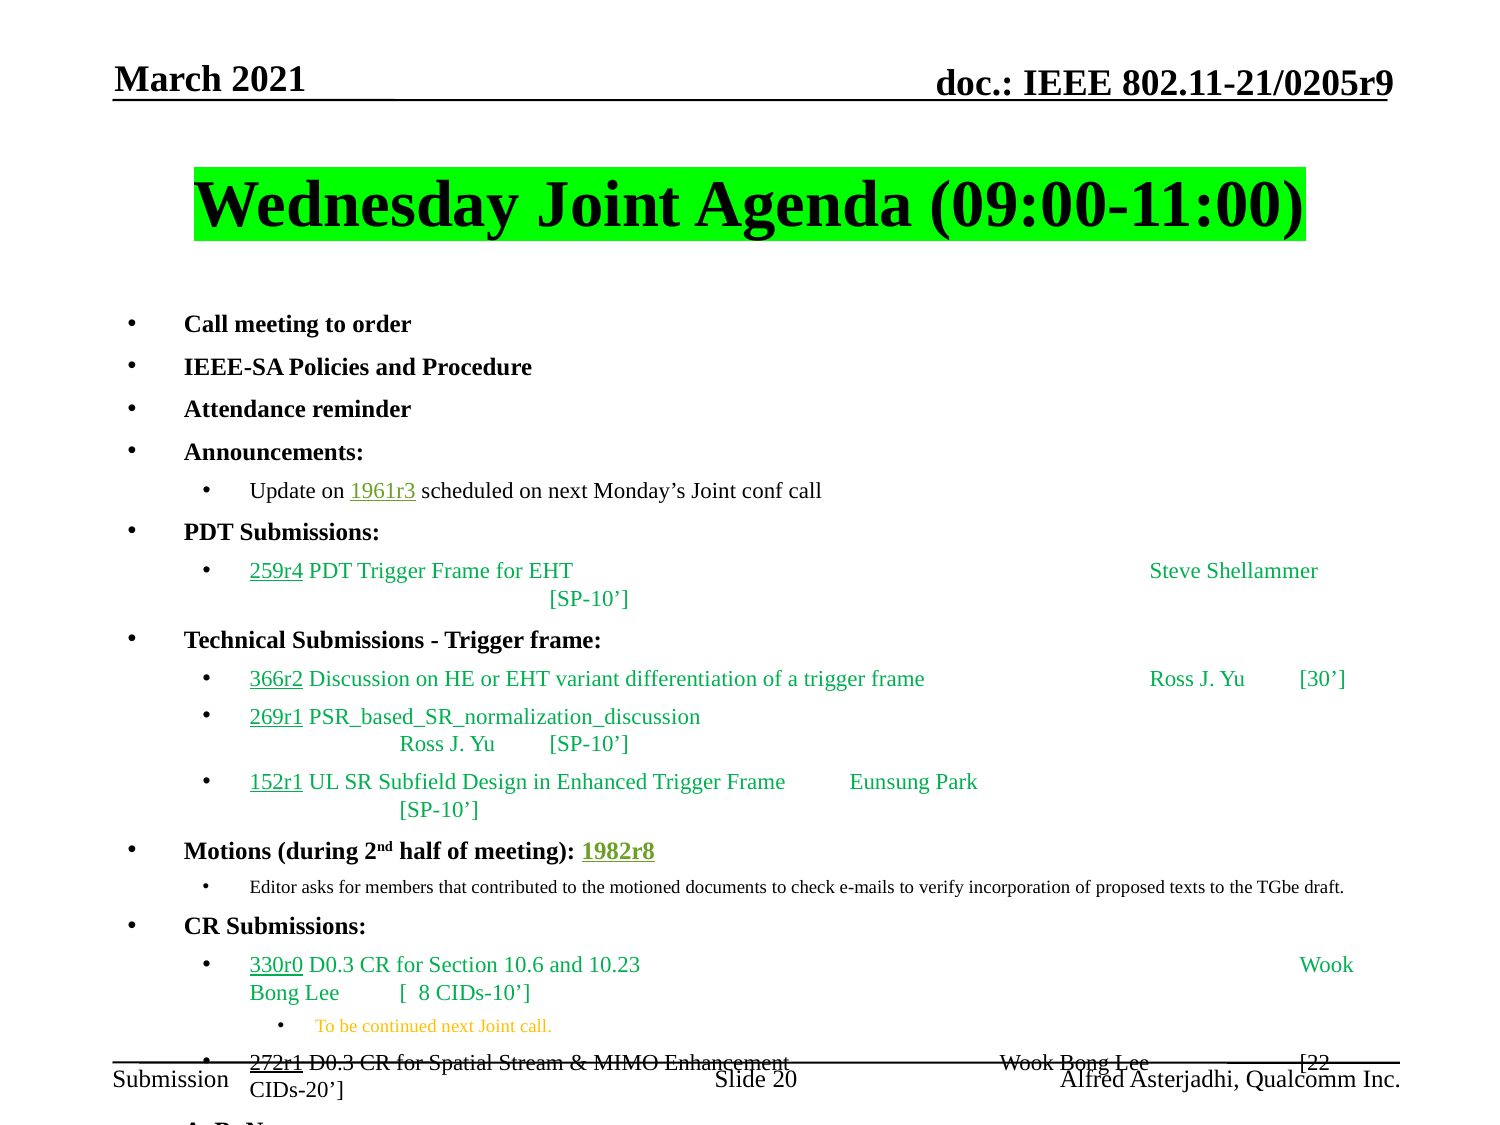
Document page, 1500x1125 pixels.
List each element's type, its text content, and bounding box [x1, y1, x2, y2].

slide_number Slide 20 [712, 1061, 800, 1123]
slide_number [114, 54, 423, 100]
list Call meeting to order IEEE-SA Policies and Procedure Attendance reminder Announcements: Update on 1961r3 scheduled on next Monday’s Joint conf call PDT Submissions: 259r4 PDT Trigger Frame for EHT Steve Shellammer [SP-10’] Technical Submissions - Trigger frame: 366r2 Discussion on HE or EHT variant differentiation of a trigger frame Ross J. Yu [30’] 269r1 PSR_based_SR_normalization_discussion Ross J. Yu [SP-10’] 152r1 UL SR Subfield Design in Enhanced Trigger Frame Eunsung Park [SP-10’] Motions (during 2nd half of meeting): 1982r8 Editor asks for members that contributed to the motioned documents to check e-mails to verify incorporation of proposed texts to the TGbe draft. CR Submissions: 330r0 D0.3 CR for Section 10.6 and 10.23 Wook Bong Lee [ 8 CIDs-10’] To be continued next Joint call. 272r1 D0.3 CR for Spatial Stream & MIMO Enhancement Wook Bong Lee [22 CIDs-20’] AoB: None. Recess [112, 299, 1388, 1063]
footer Alfred Asterjadhi, Qualcomm Inc. [878, 1061, 1402, 1093]
title Wednesday Joint Agenda (09:00-11:00) [112, 112, 1388, 288]
